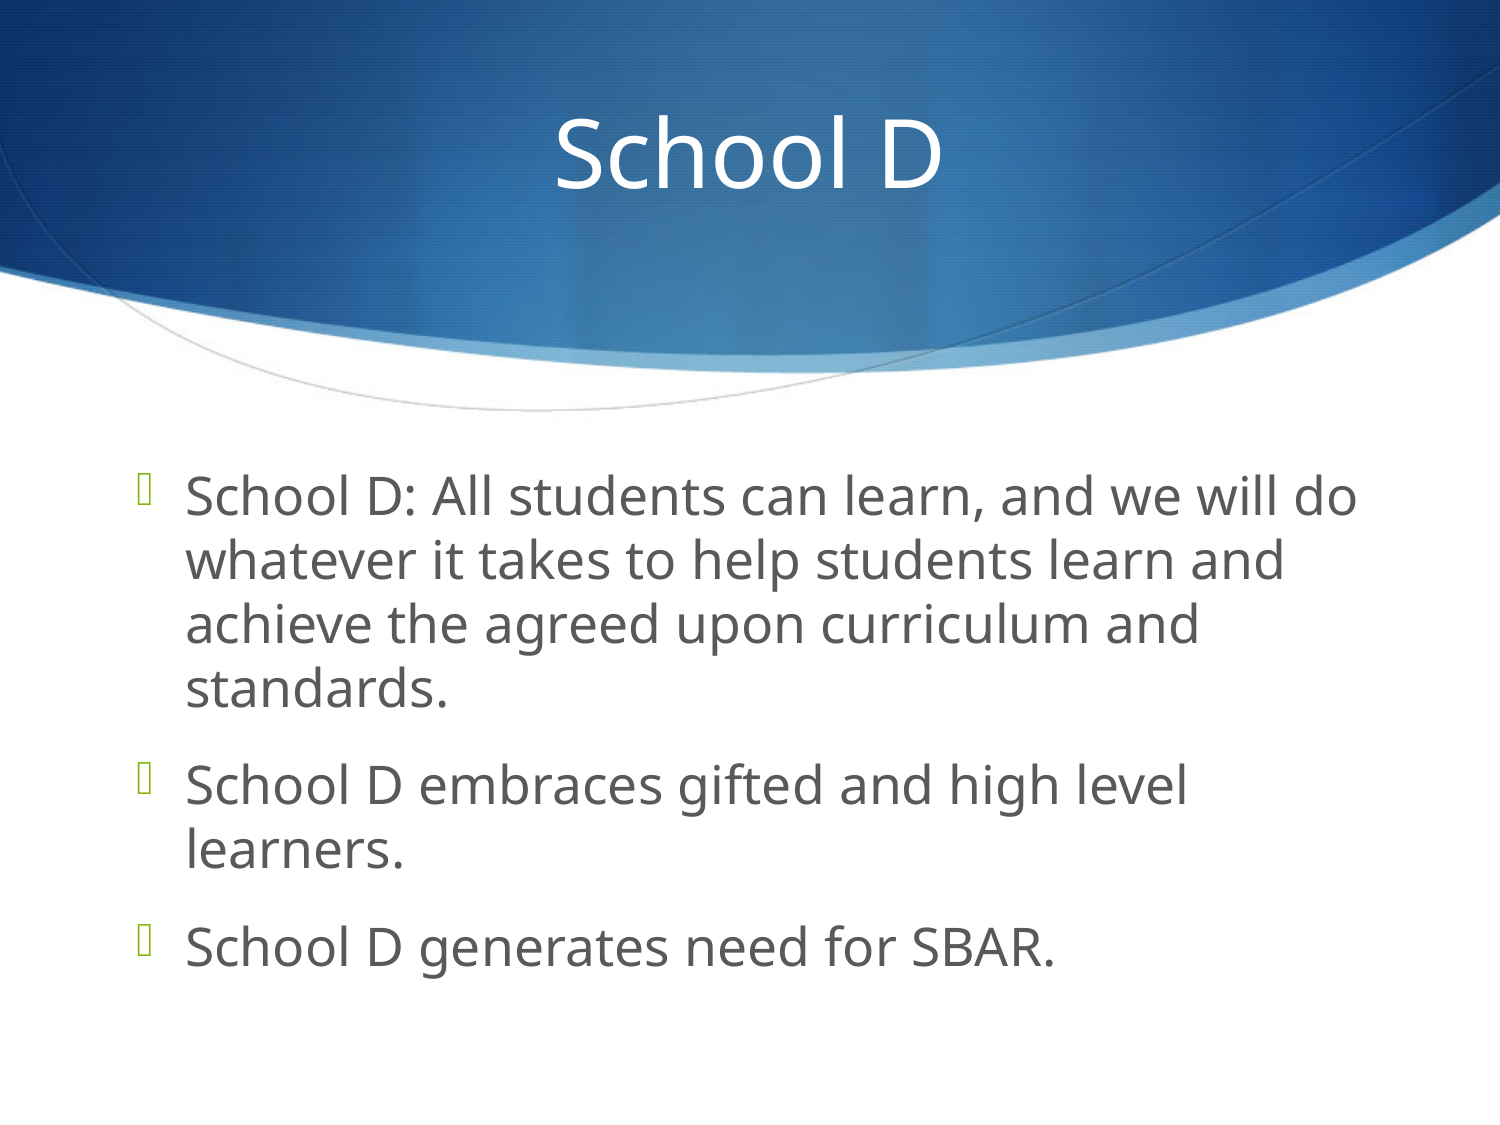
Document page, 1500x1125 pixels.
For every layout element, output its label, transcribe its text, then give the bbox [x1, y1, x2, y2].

picture [0, 0, 1500, 1125]
list School D: All students can learn, and we will do whatever it takes to help students learn and achieve the agreed upon curriculum and standards. School D embraces gifted and high level learners. School D generates need for SBAR. [121, 454, 1379, 991]
title School D [75, 56, 1425, 245]
